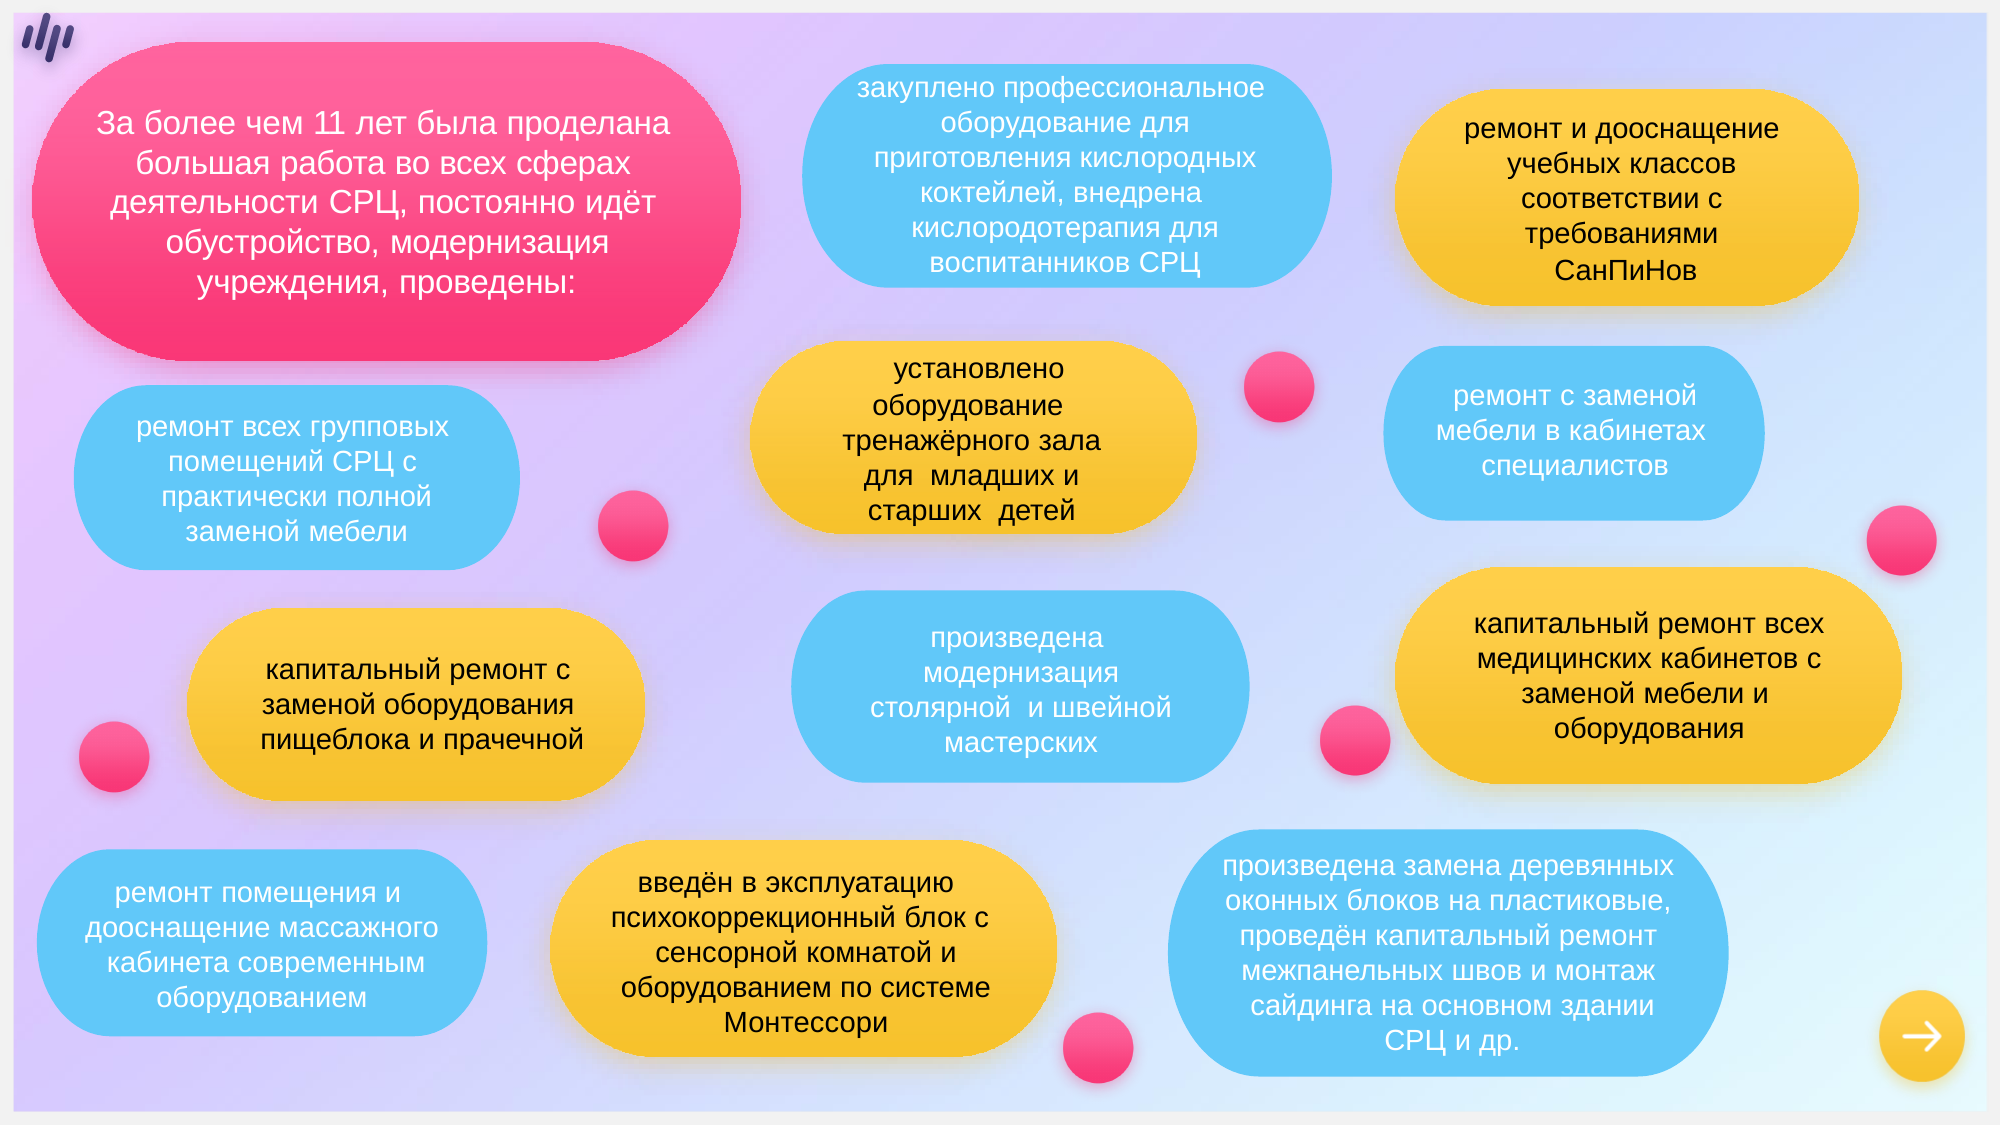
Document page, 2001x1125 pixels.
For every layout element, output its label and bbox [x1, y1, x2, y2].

text_box [0, 0, 1986, 1110]
picture [0, 0, 2000, 1125]
